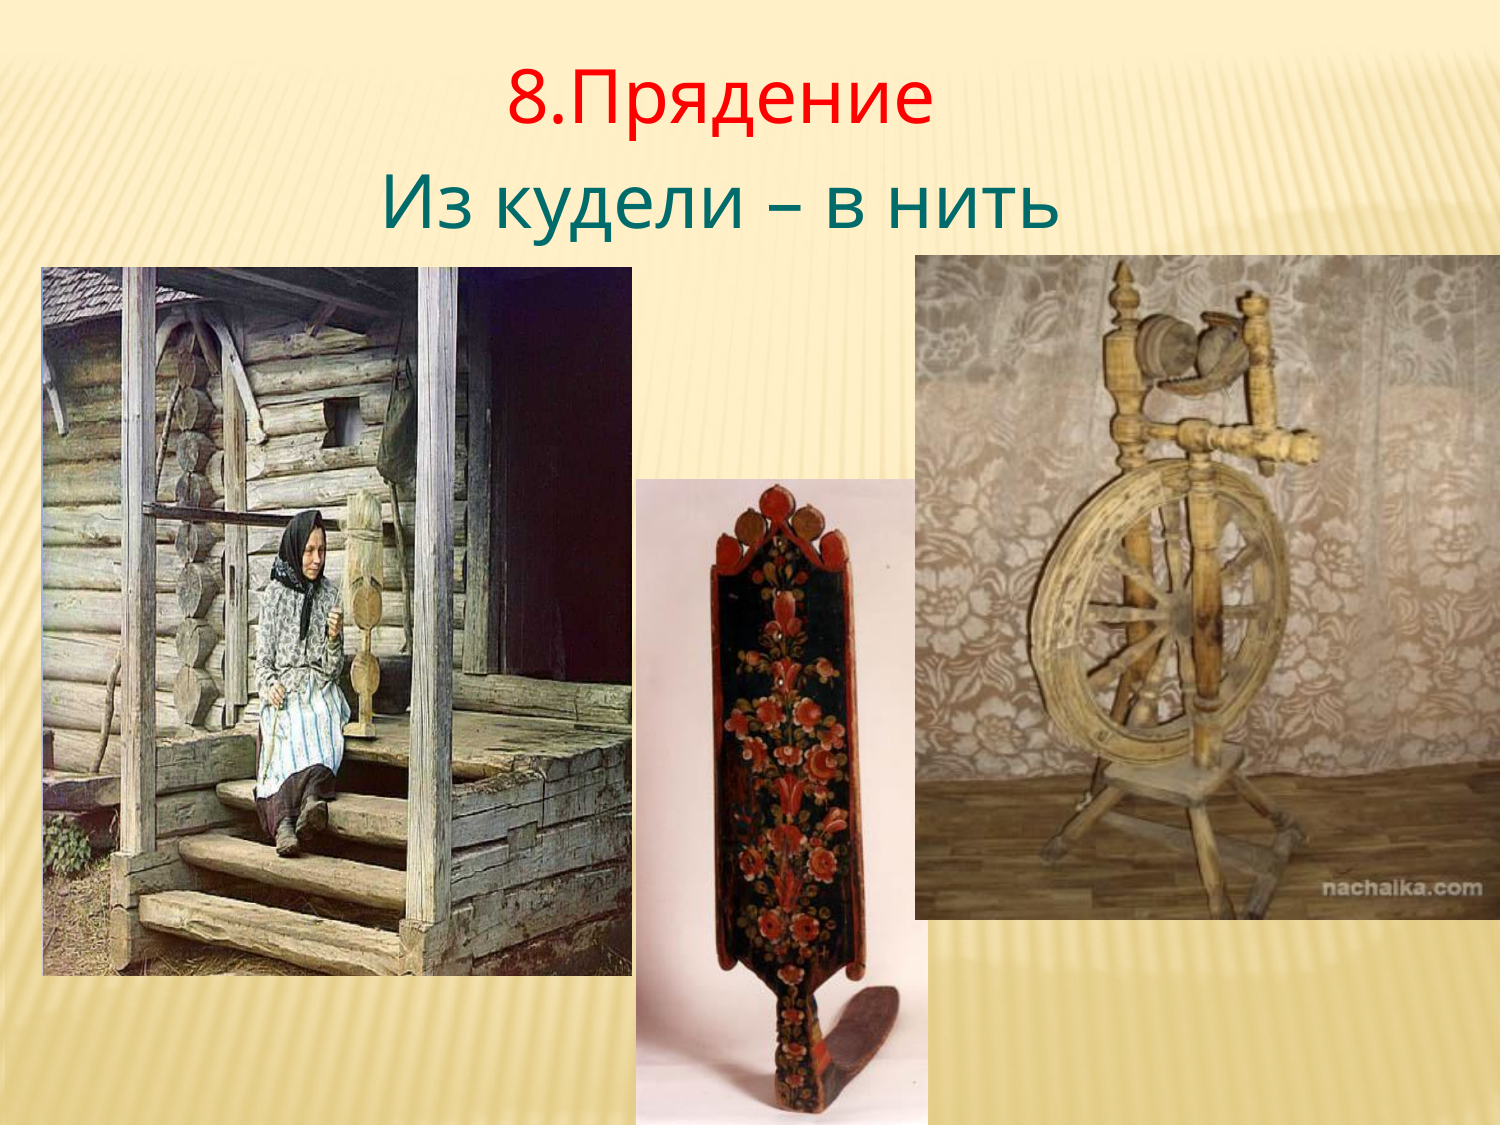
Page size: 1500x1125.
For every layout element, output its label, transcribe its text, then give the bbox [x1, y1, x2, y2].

picture [914, 255, 1500, 921]
picture [40, 266, 633, 977]
text_box 8.Прядение Из кудели – в нить [370, 26, 1072, 251]
picture [635, 479, 928, 1125]
